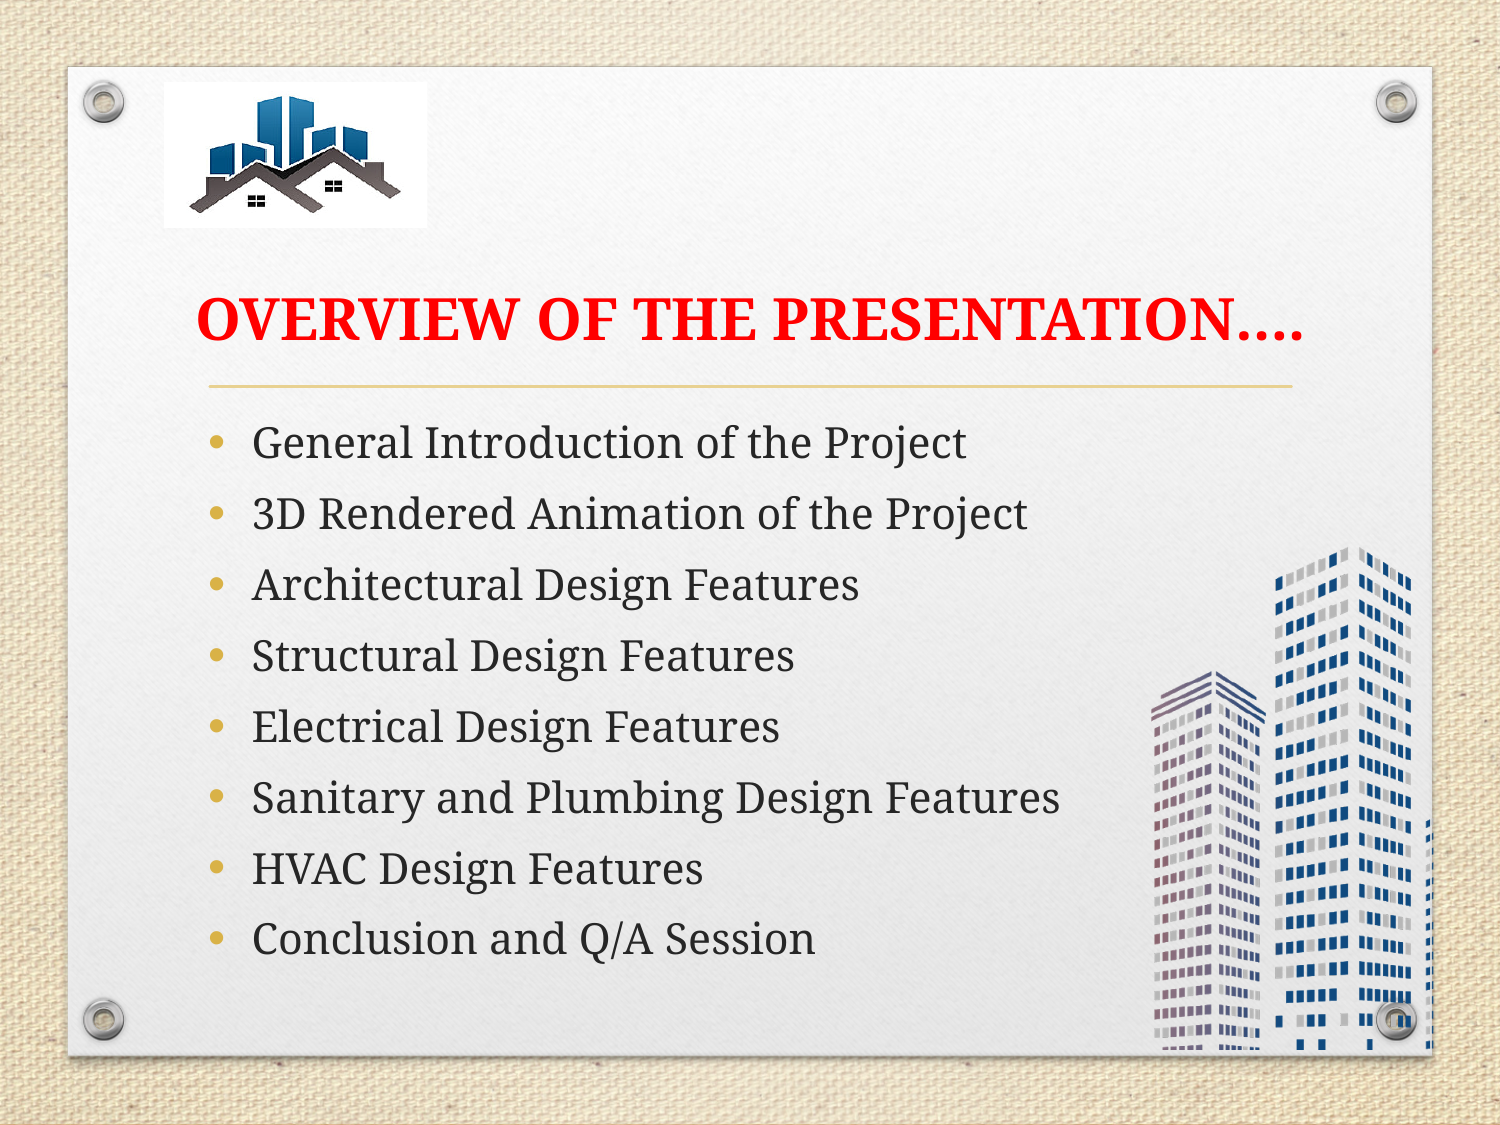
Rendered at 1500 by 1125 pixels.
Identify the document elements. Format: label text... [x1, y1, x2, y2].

list General Introduction of the Project 3D Rendered Animation of the Project Architectural Design Features Structural Design Features Electrical Design Features Sanitary and Plumbing Design Features HVAC Design Features Conclusion and Q/A Session [193, 408, 1309, 974]
picture [0, 0, 1500, 1125]
text_box OVERVIEW OF THE PRESENTATION…. [180, 275, 1321, 360]
